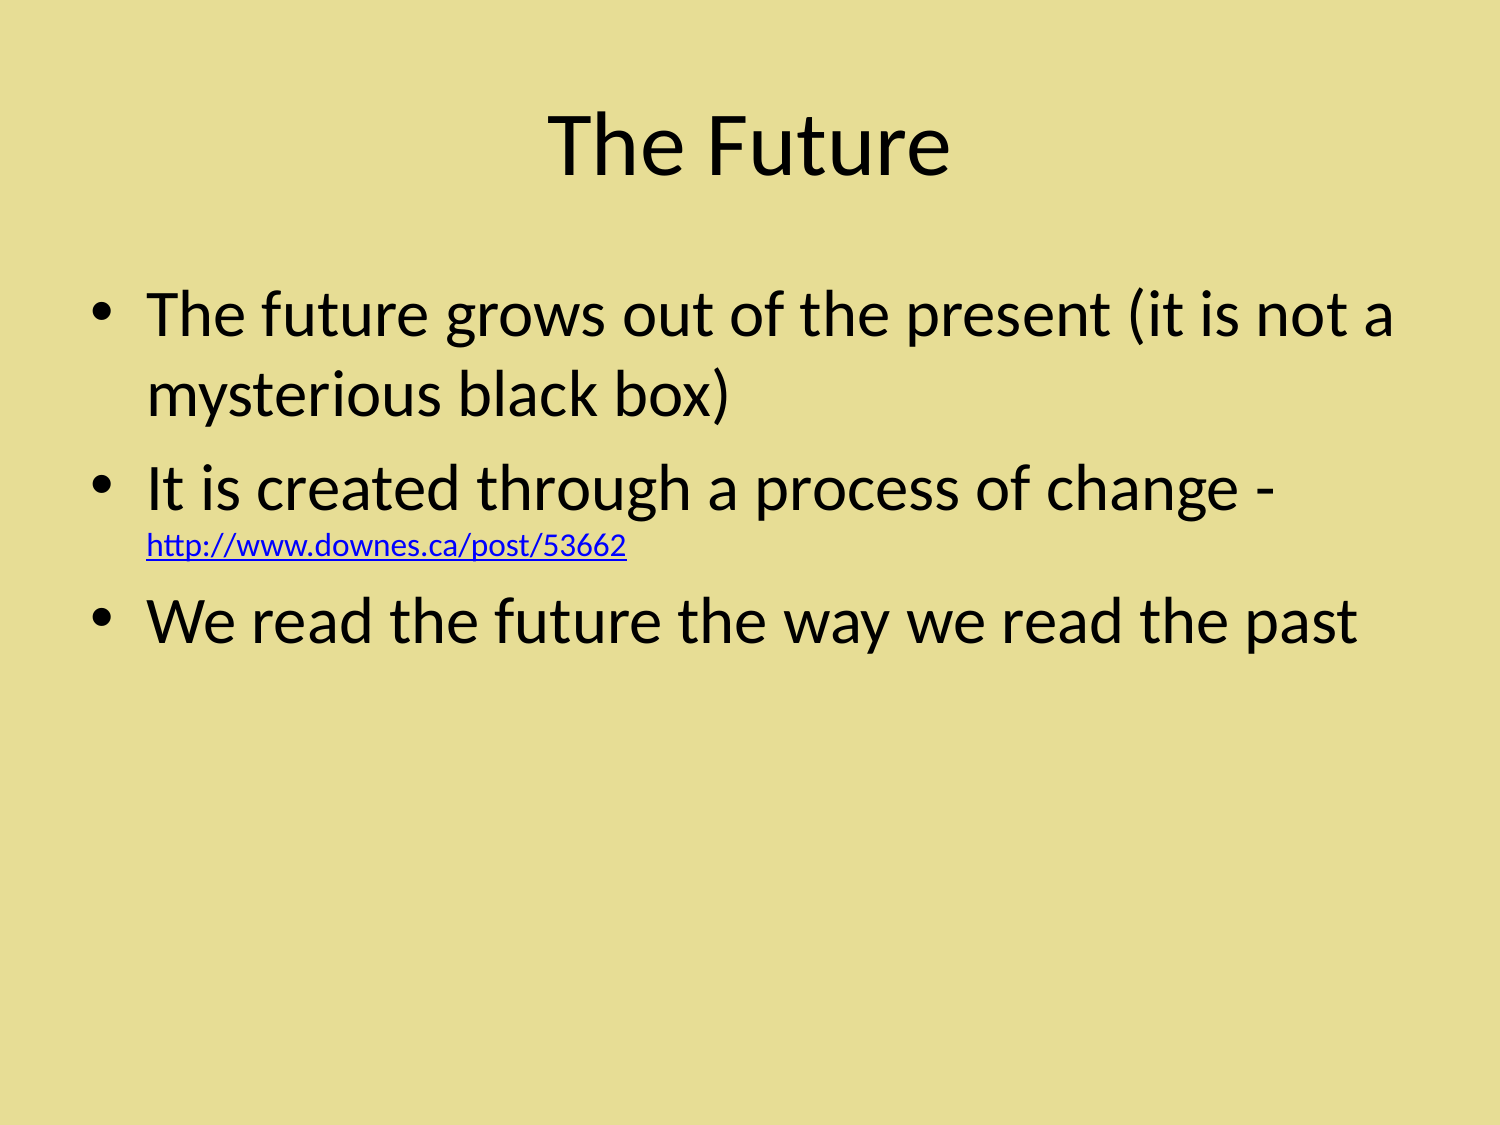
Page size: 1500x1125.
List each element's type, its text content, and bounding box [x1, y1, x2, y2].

title The Future [75, 45, 1425, 233]
list The future grows out of the present (it is not a mysterious black box) It is created through a process of change - http://www.downes.ca/post/53662 We read the future the way we read the past [75, 262, 1425, 1005]
